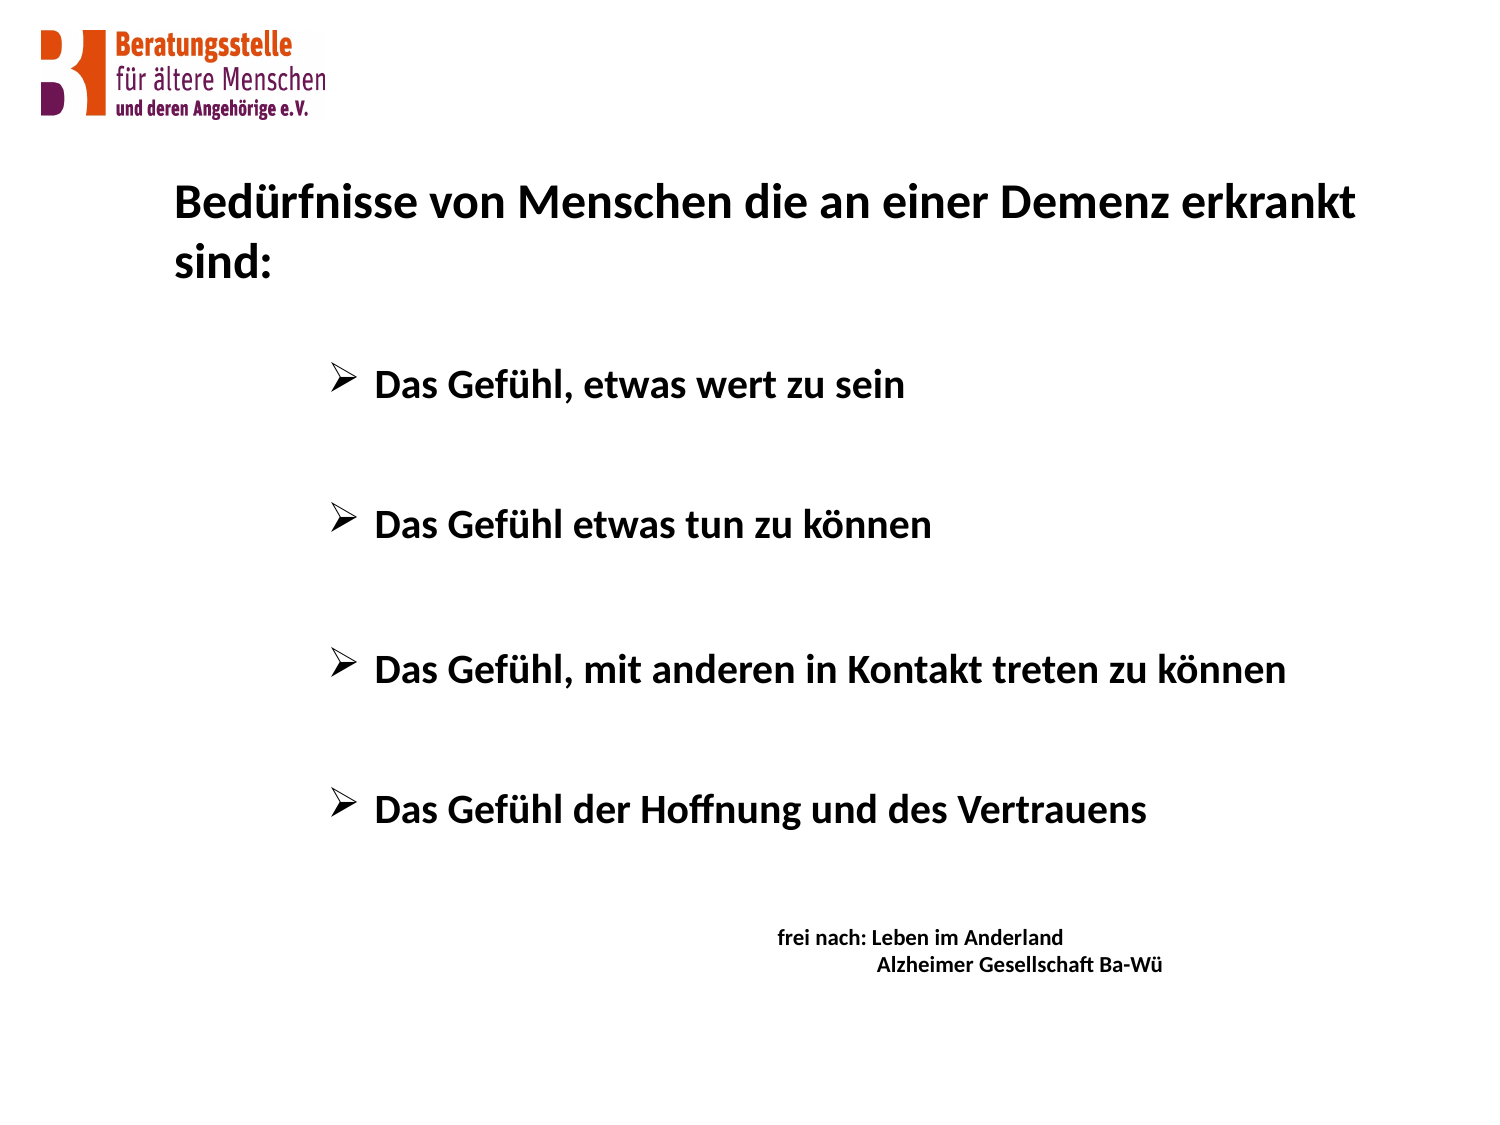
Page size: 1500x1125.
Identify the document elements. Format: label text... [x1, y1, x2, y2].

text_box Bedürfnisse von Menschen die an einer Demenz erkrankt sind: [159, 160, 1388, 296]
picture [41, 30, 326, 120]
text_box Das Gefühl, etwas wert zu sein Das Gefühl etwas tun zu können Das Gefühl, mit anderen in Kontakt treten zu können Das Gefühl der Hoffnung und des Vertrauens frei nach: Leben im Anderland Alzheimer Gesellschaft Ba-Wü [312, 349, 1329, 985]
